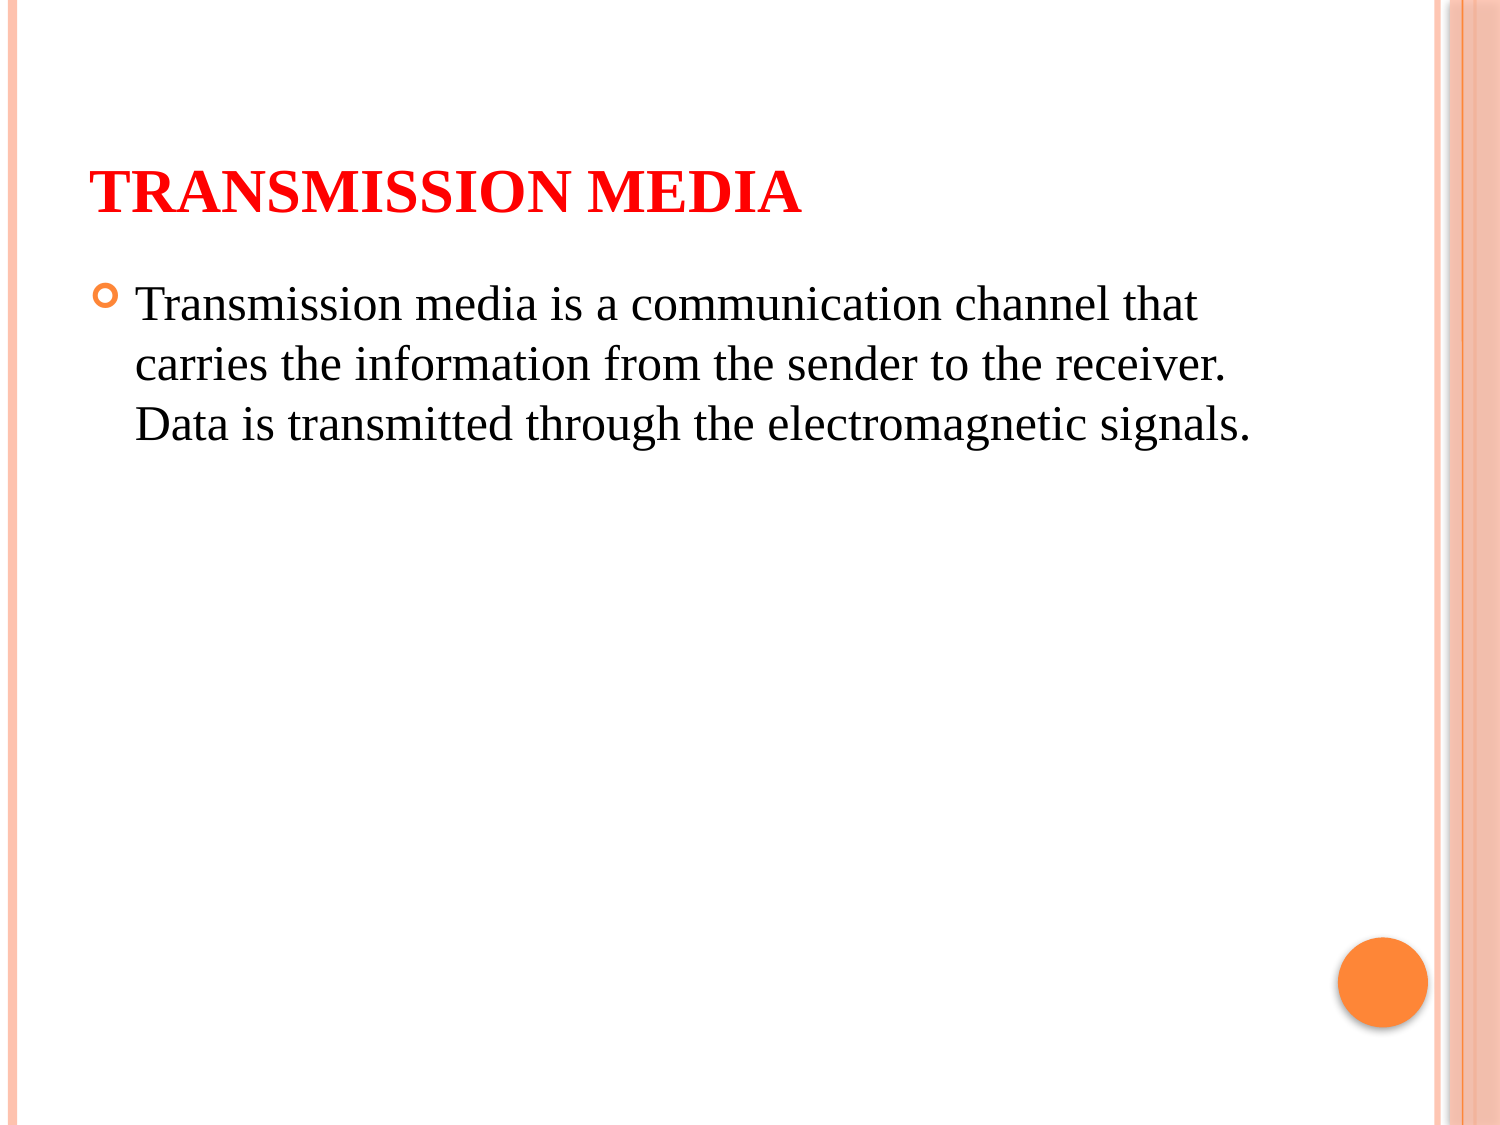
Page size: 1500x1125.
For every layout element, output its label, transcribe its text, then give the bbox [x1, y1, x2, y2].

list Transmission media is a communication channel that carries the information from the sender to the receiver. Data is transmitted through the electromagnetic signals. [75, 262, 1300, 1062]
title Transmission Media [75, 45, 1300, 233]
